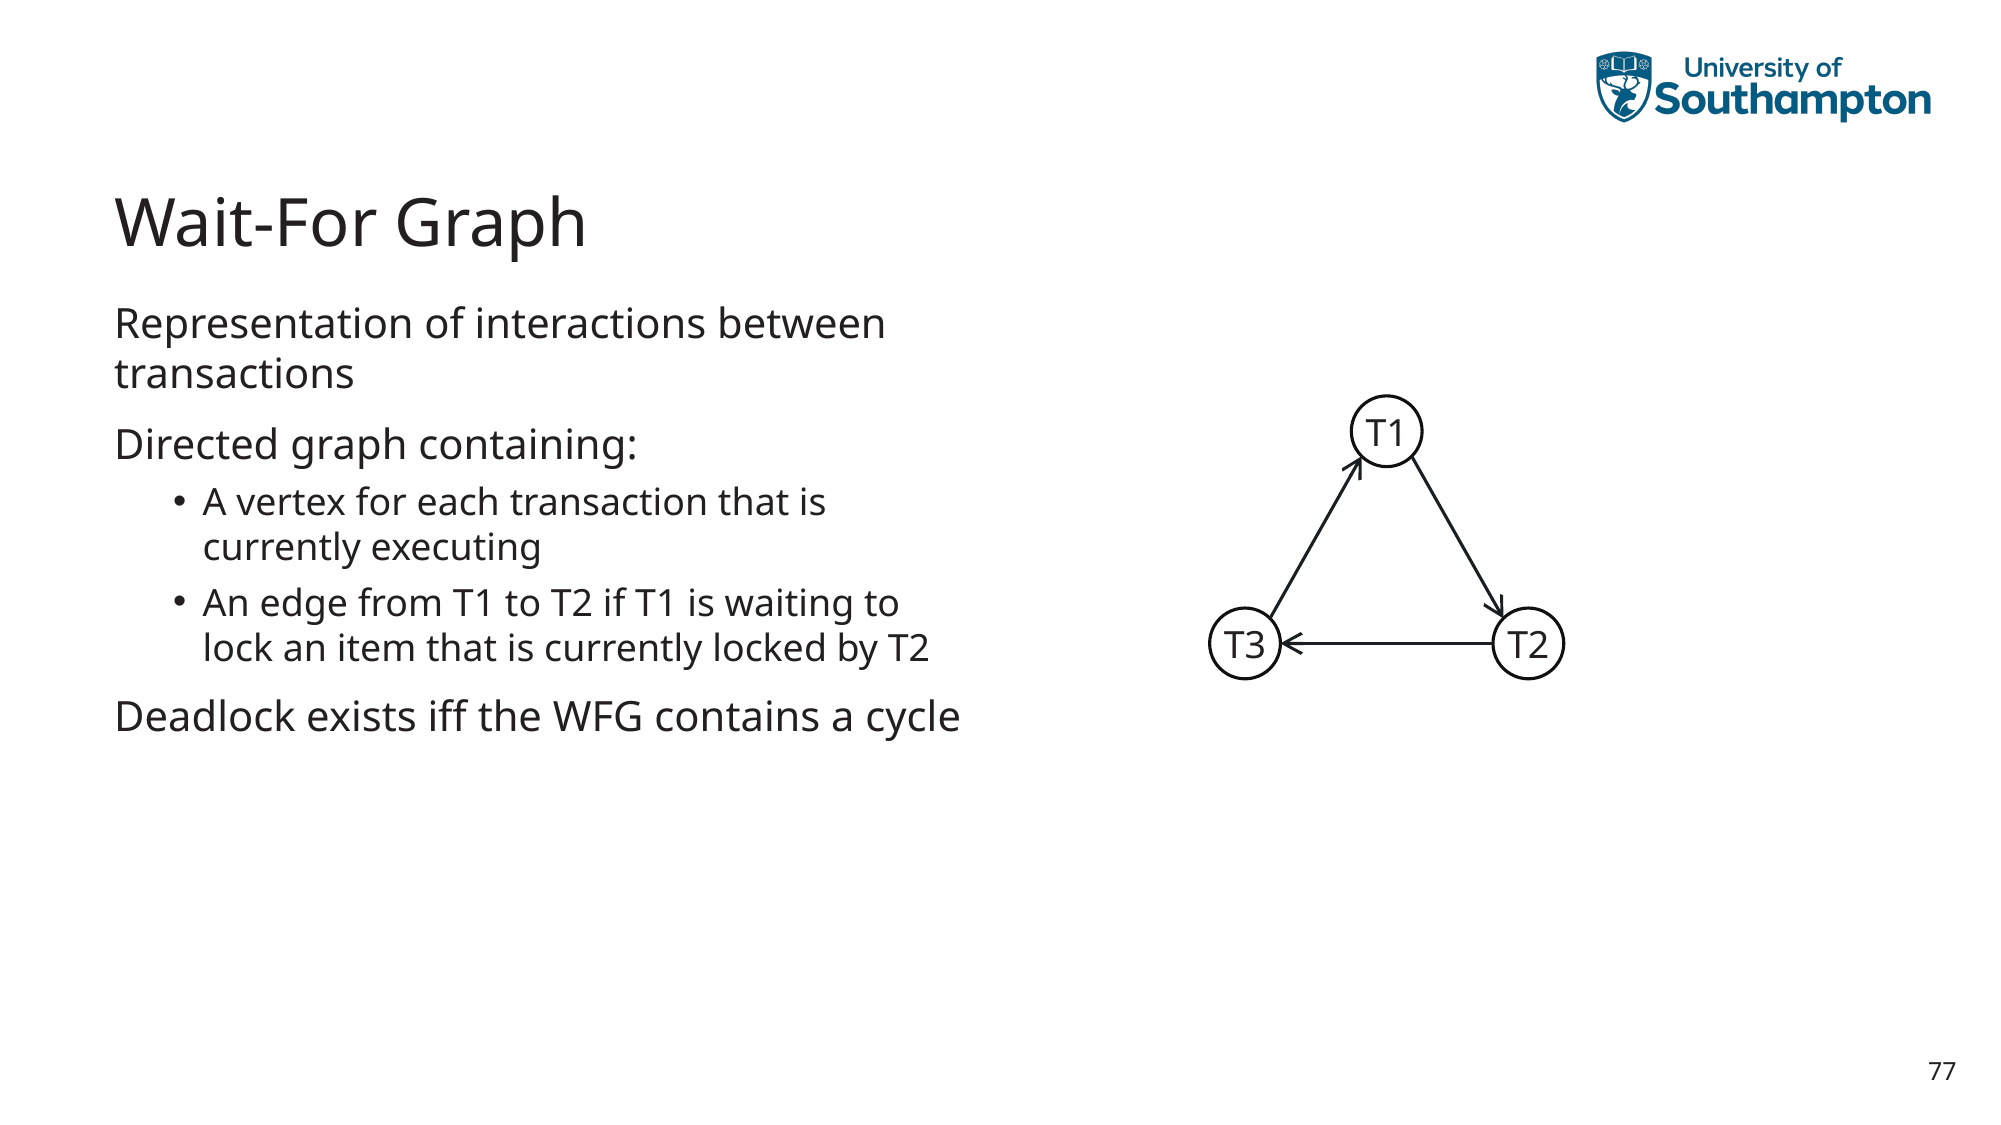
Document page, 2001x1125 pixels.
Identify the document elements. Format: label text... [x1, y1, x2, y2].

list Representation of interactions between transactions Directed graph containing: A vertex for each transaction that is currently executing An edge from T1 to T2 if T1 is waiting to lock an item that is currently locked by T2 Deadlock exists iff the WFG contains a cycle [102, 290, 989, 1024]
picture [1626, 78, 1648, 111]
picture [1527, 0, 2000, 220]
picture [1730, 97, 1736, 113]
text_box T1 [1350, 395, 1423, 468]
picture [1689, 97, 1698, 108]
text_box T3 [1209, 607, 1281, 680]
picture [1890, 97, 1900, 108]
picture [1600, 80, 1617, 111]
picture [1847, 97, 1857, 108]
text_box T2 [1492, 607, 1565, 680]
picture [1758, 97, 1766, 113]
picture [1626, 76, 1636, 88]
picture [1607, 76, 1624, 88]
picture [1808, 97, 1815, 113]
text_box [1270, 456, 1362, 619]
picture [1823, 97, 1830, 113]
title Wait-For Graph [102, 113, 1898, 268]
picture [1782, 97, 1791, 108]
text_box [1411, 456, 1504, 619]
